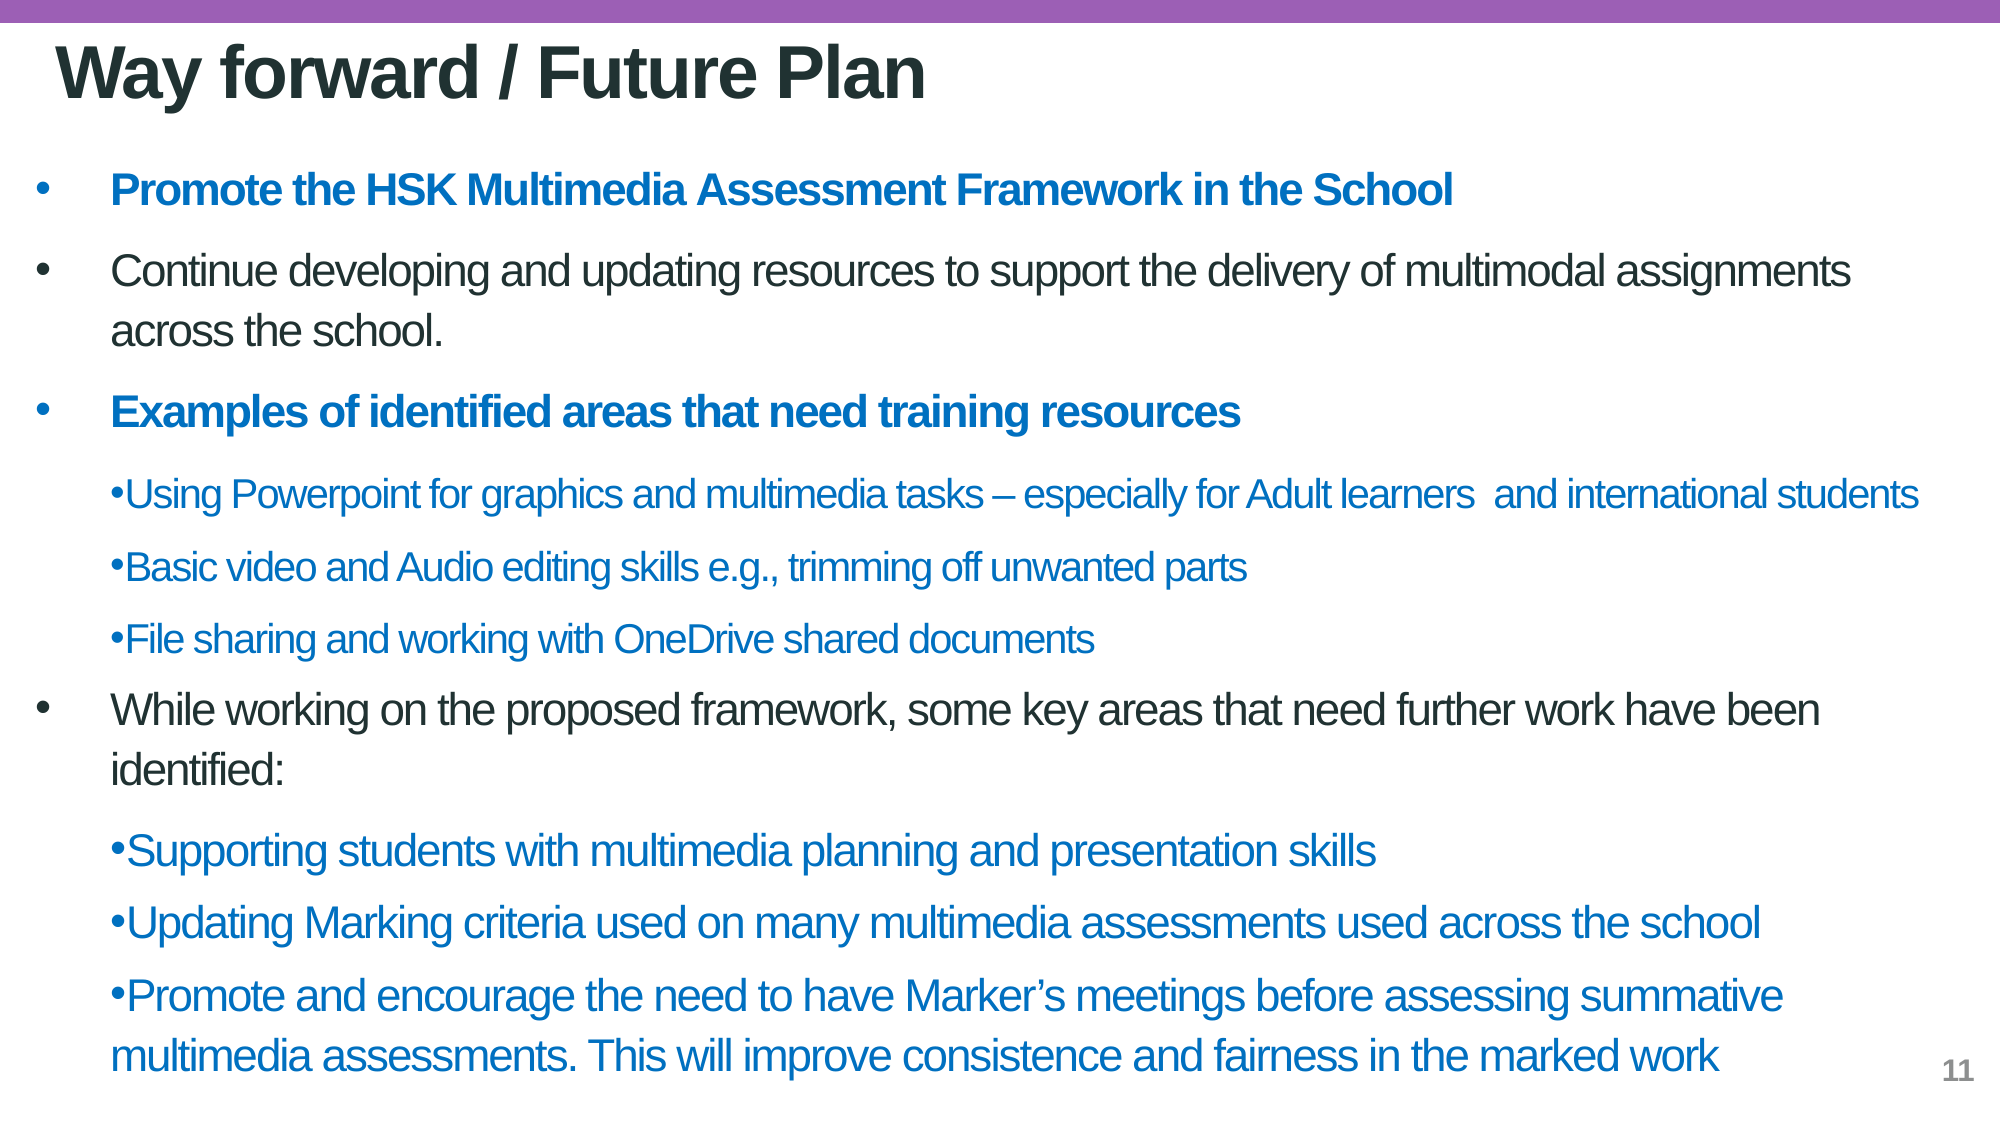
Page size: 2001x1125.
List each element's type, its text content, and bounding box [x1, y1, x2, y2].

list Promote the HSK Multimedia Assessment Framework in the School Continue developing and updating resources to support the delivery of multimodal assignments across the school. Examples of identified areas that need training resources Using Powerpoint for graphics and multimedia tasks – especially for Adult learners and international students Basic video and Audio editing skills e.g., trimming off unwanted parts File sharing and working with OneDrive shared documents While working on the proposed framework, some key areas that need further work have been identified: Supporting students with multimedia planning and presentation skills Updating Marking criteria used on many multimedia assessments used across the school Promote and encourage the need to have Marker’s meetings before assessing summative multimedia assessments. This will improve consistence and fairness in the marked work [35, 155, 1965, 1118]
title Way forward / Future Plan [55, 39, 1708, 99]
slide_number 11 [1524, 1049, 1975, 1110]
